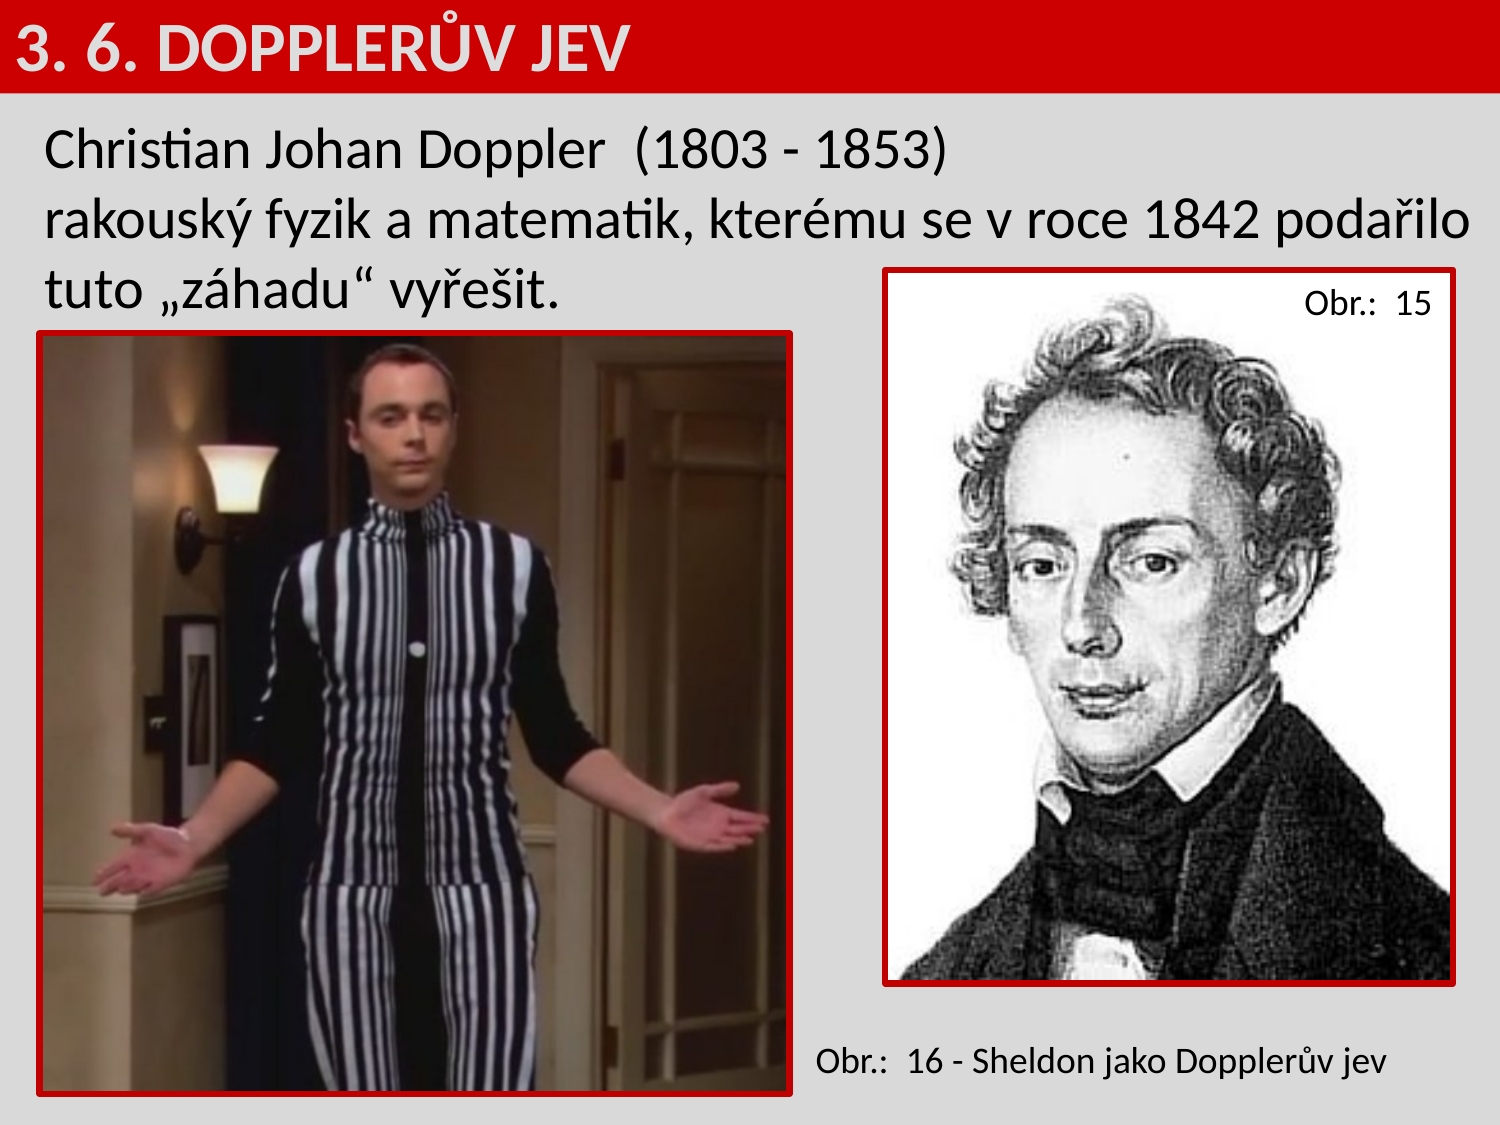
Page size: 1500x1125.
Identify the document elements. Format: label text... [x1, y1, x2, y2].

picture [887, 272, 1451, 981]
text_box Christian Johan Doppler (1803 - 1853) rakouský fyzik a matematik, kterému se v roce 1842 podařilo tuto „záhadu“ vyřešit. V roce 1835 se Doppler stal profesorem matematiky na reálce v Praze a v roce1836 přednášel na technice vyšší matematiku. [0, 103, 1500, 823]
picture [42, 336, 787, 1092]
text_box Obr.: 16 - Sheldon jako Dopplerův jev [800, 1029, 1465, 1125]
text_box Obr.: 15 [1289, 270, 1458, 331]
text_box 3. 6. DOPPLERŮV JEV [0, 0, 1500, 94]
